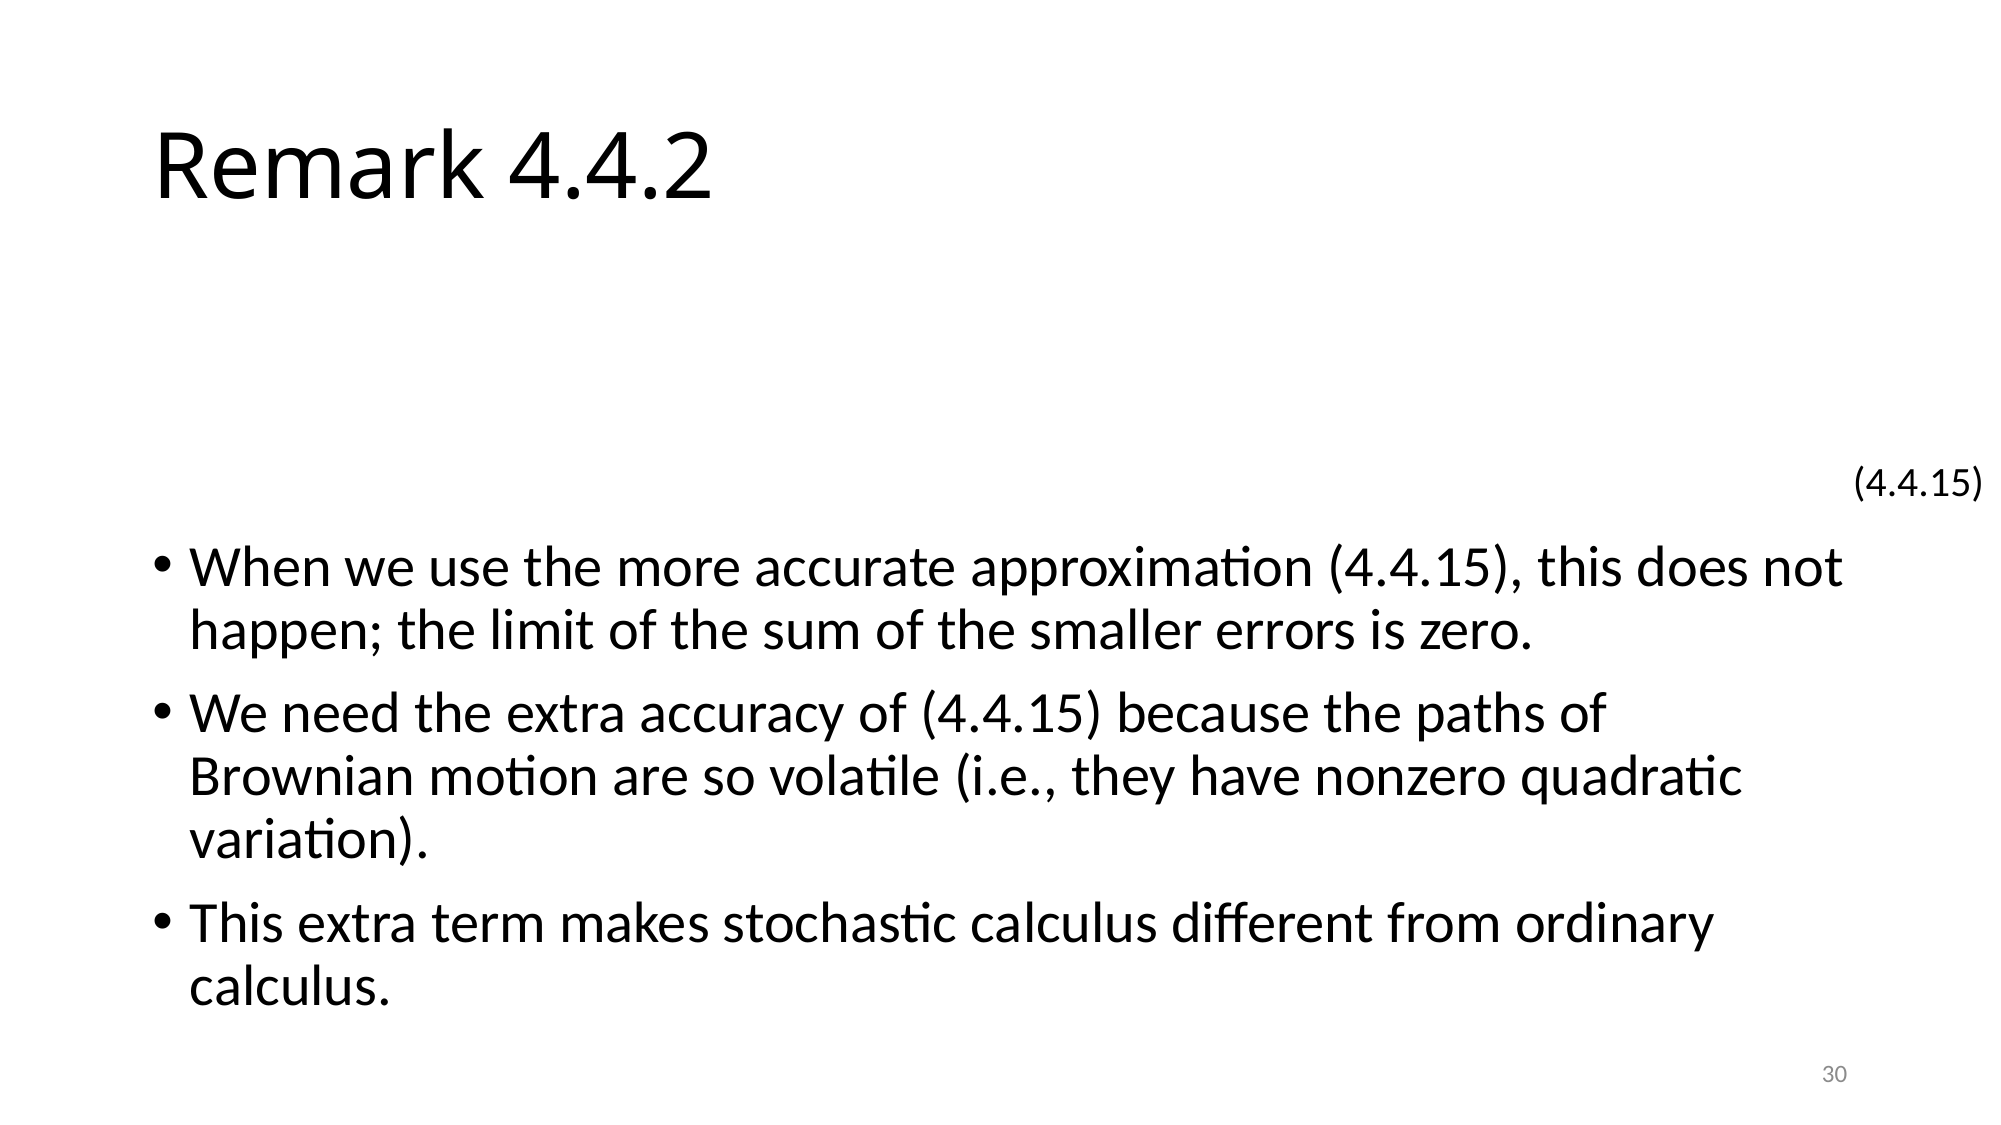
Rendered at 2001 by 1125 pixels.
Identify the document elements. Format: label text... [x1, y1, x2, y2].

title Remark 4.4.2 [137, 59, 1863, 278]
list When we use the more accurate approximation (4.4.15), this does not happen; the limit of the sum of the smaller errors is zero. We need the extra accuracy of (4.4.15) because the paths of Brownian motion are so volatile (i.e., they have nonzero quadratic variation). This extra term makes stochastic calculus different from ordinary calculus. [137, 528, 1863, 1125]
text_box (4.4.15) [1838, 447, 2000, 513]
slide_number 30 [1412, 1042, 1863, 1103]
